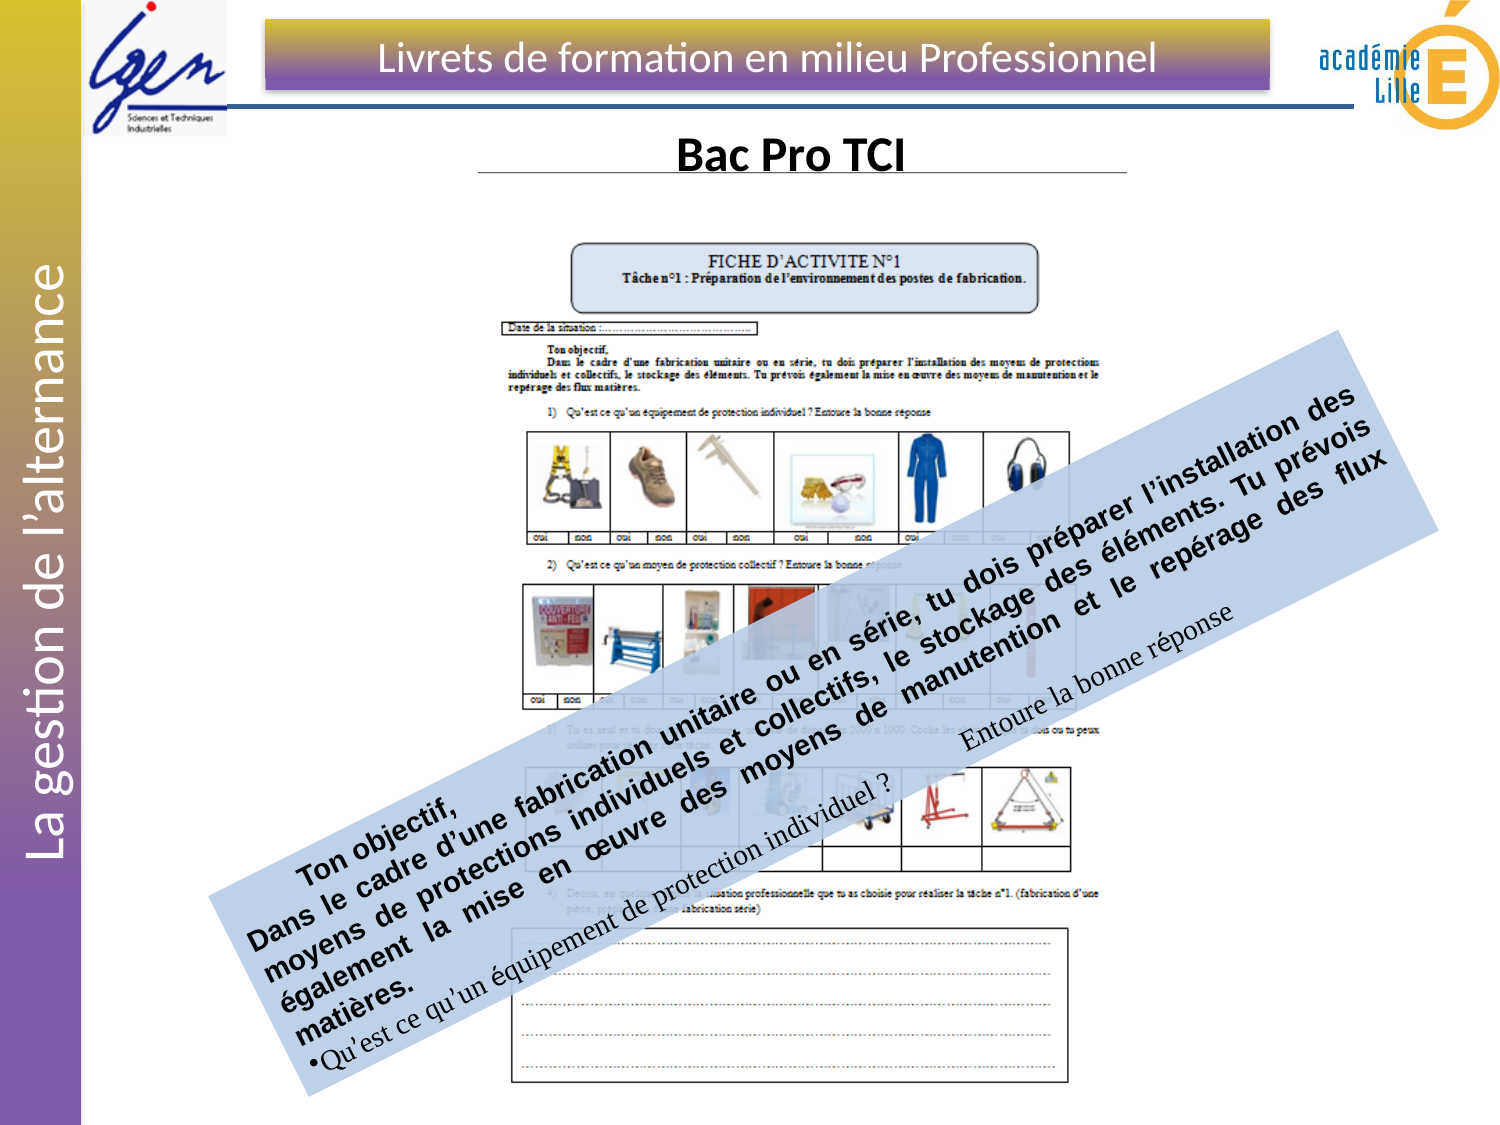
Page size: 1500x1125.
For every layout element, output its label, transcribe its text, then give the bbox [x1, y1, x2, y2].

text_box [81, 0, 1500, 138]
text_box La gestion de l’alternance [0, 0, 81, 1125]
text_box Ton objectif, Dans le cadre d’une fabrication unitaire ou en série, tu dois préparer l’installation des moyens de protections individuels et collectifs, le stockage des éléments. Tu prévois également la mise en œuvre des moyens de manutention et le repérage des flux matières. Qu’est ce qu’un équipement de protection individuel ? Entoure la bonne réponse [1130, 329, 1439, 686]
text_box Bac Pro TCI [608, 146, 975, 171]
picture [477, 172, 1127, 1098]
text_box Ton objectif, Dans le cadre d’une fabrication unitaire ou en série, tu dois préparer l’installation des moyens de protections individuels et collectifs, le stockage des éléments. Tu prévois également la mise en œuvre des moyens de manutention et le repérage des flux matières. Qu’est ce qu’un équipement de protection individuel ? Entoure la bonne réponse [208, 763, 472, 1097]
